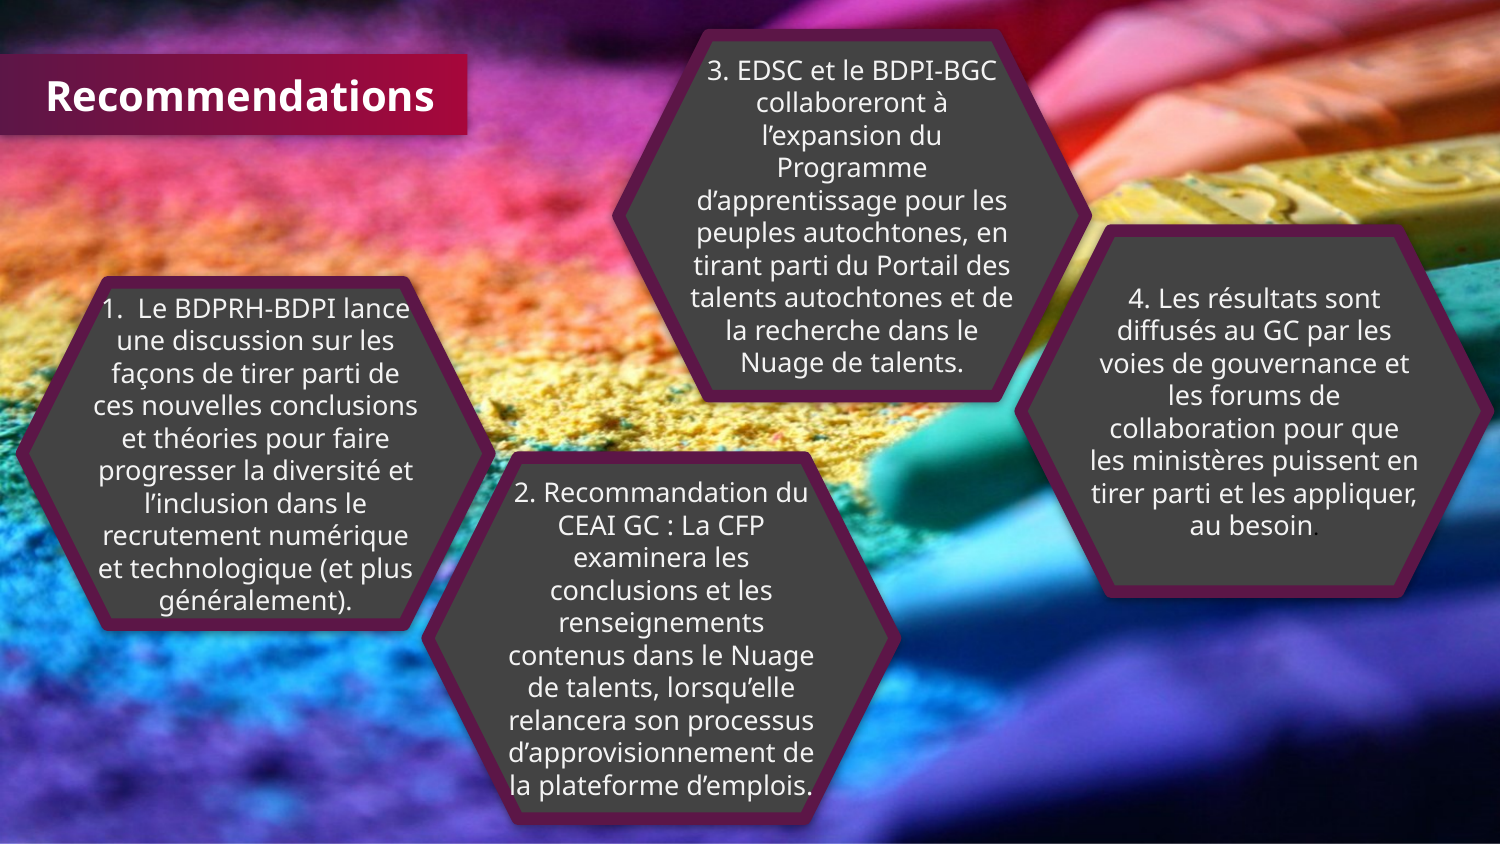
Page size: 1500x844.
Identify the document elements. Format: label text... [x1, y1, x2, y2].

text_box 1. Le BDPRH-BDPI lance une discussion sur les façons de tirer parti de ces nouvelles conclusions et théories pour faire progresser la diversité et l’inclusion dans le recrutement numérique et technologique (et plus généralement). [21, 282, 490, 625]
picture [0, 0, 1500, 844]
text_box 4. Les résultats sont diffusés au GC par les voies de gouvernance et les forums de collaboration pour que les ministères puissent en tirer parti et les appliquer, au besoin. [1020, 230, 1489, 592]
text_box 3. EDSC et le BDPI-BGC collaboreront à l’expansion du Programme d’apprentissage pour les peuples autochtones, en tirant parti du Portail des talents autochtones et de la recherche dans le Nuage de talents. [618, 35, 1086, 397]
text_box Recommendations [0, 54, 468, 135]
text_box 2. Recommandation du CEAI GC : La CFP examinera les conclusions et les renseignements contenus dans le Nuage de talents, lorsqu’elle relancera son processus d’approvisionnement de la plateforme d’emplois. [427, 457, 896, 819]
